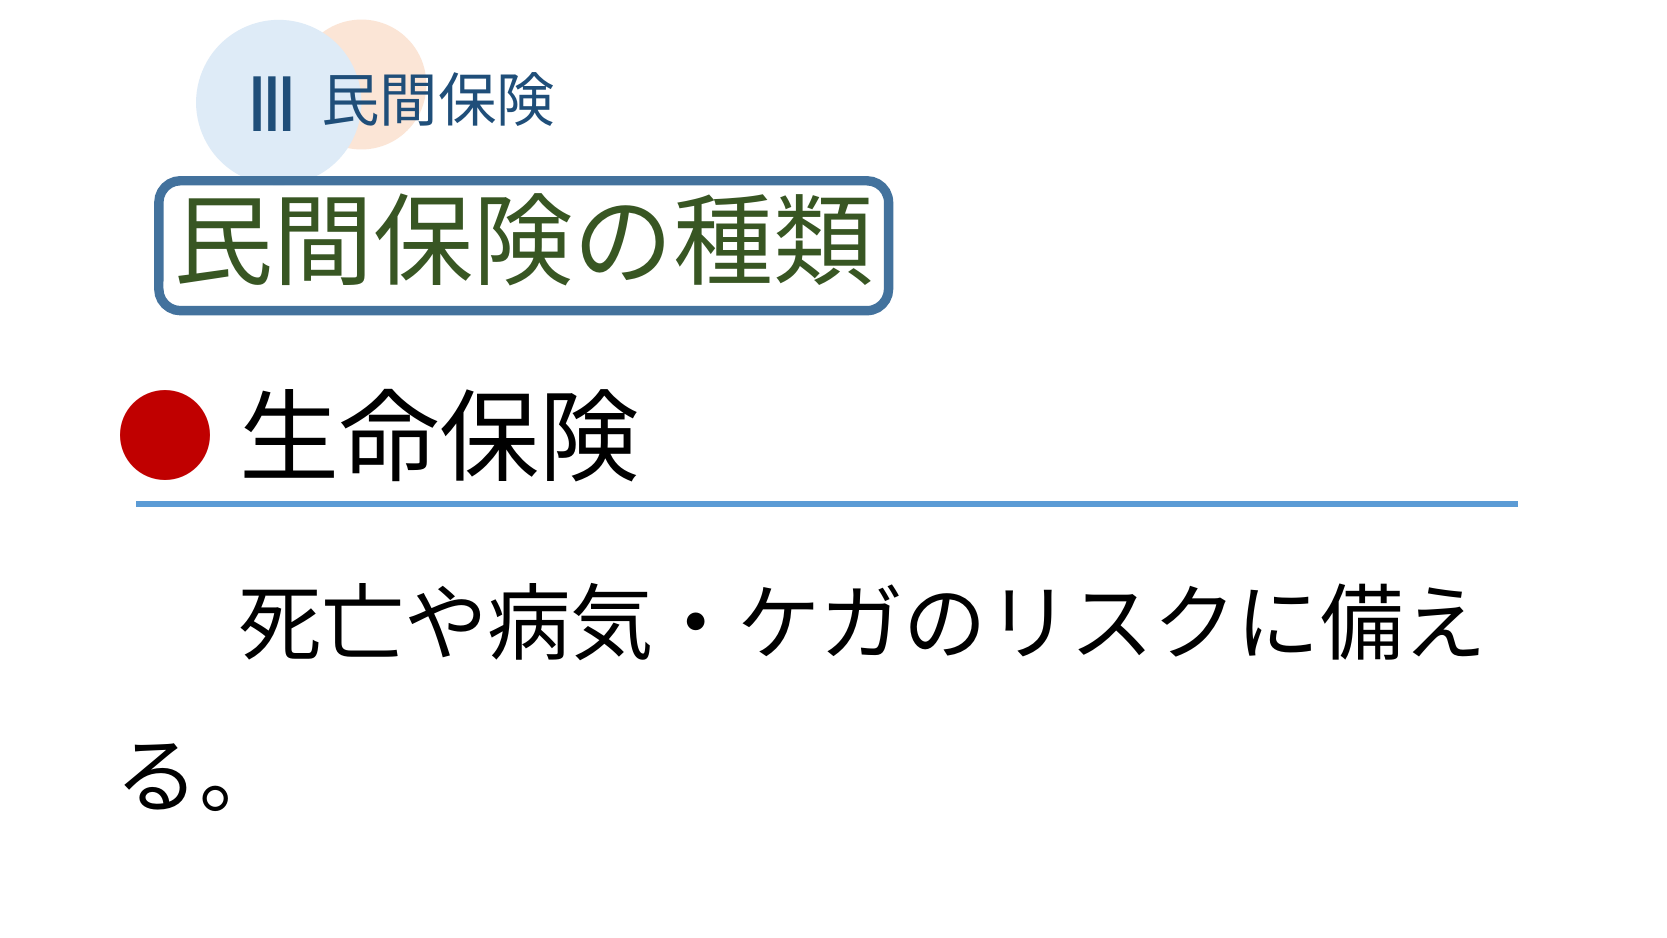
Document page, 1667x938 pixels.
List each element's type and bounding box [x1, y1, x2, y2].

text_box [196, 19, 572, 169]
text_box [158, 169, 889, 311]
text_box [100, 350, 1566, 685]
